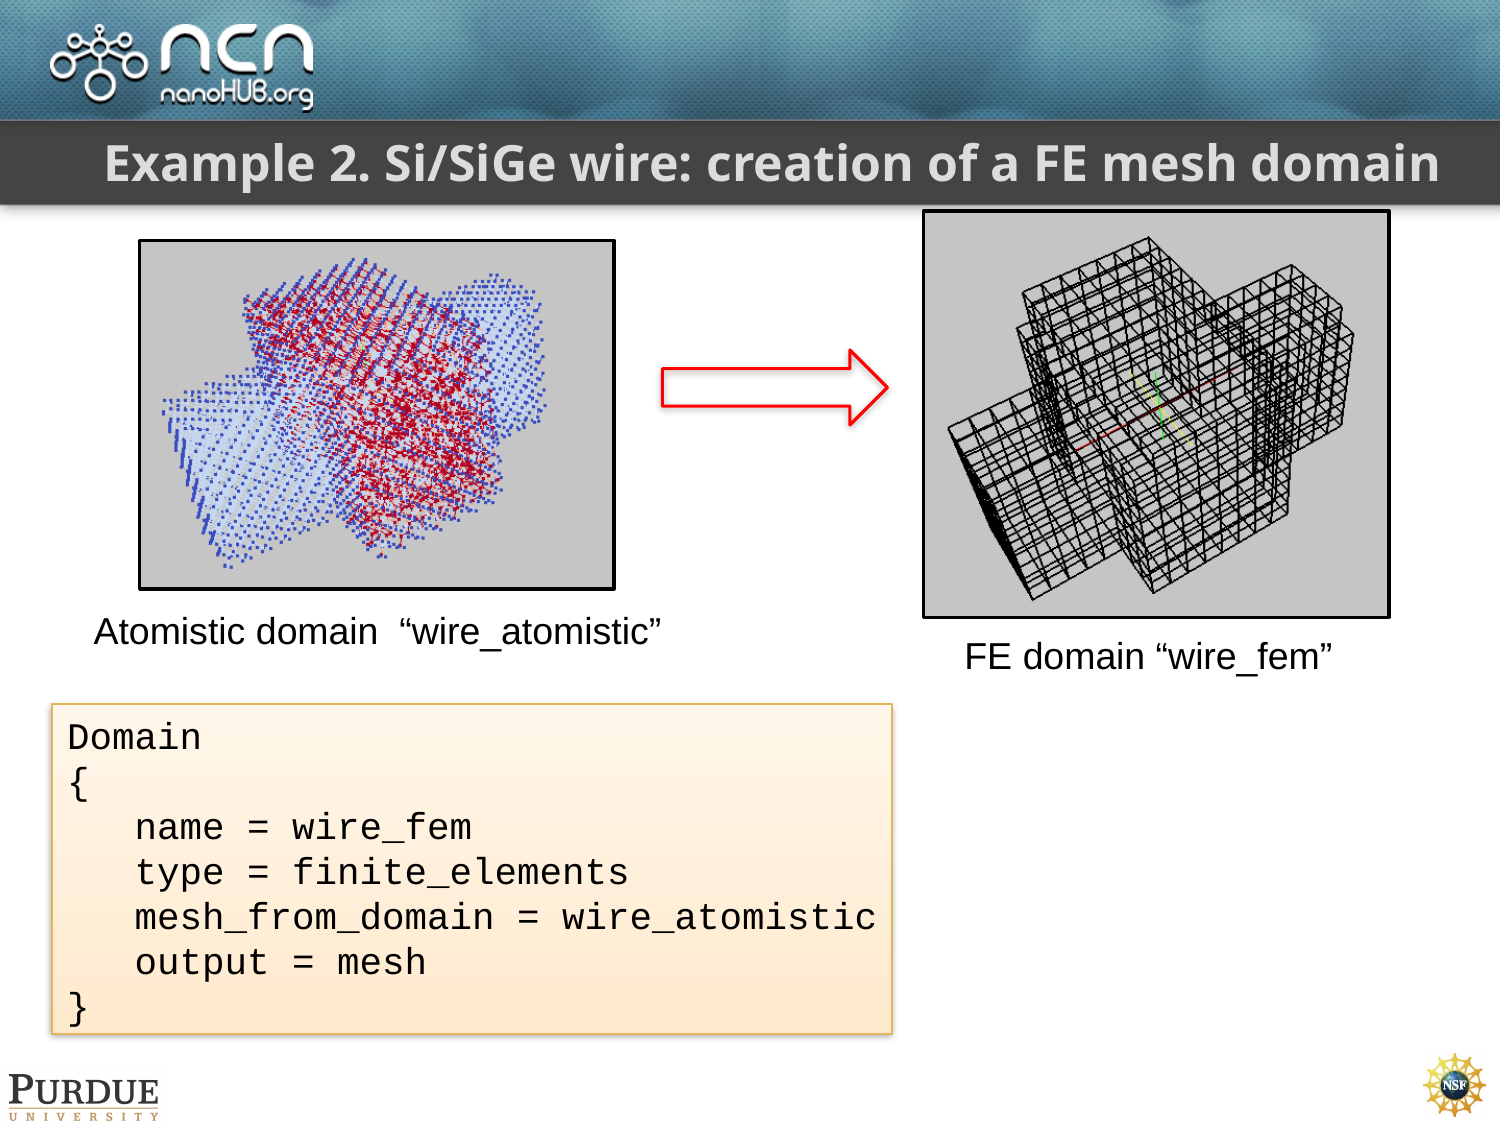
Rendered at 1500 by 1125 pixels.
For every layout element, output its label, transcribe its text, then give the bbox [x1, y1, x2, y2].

text_box Domain { name = wire_fem type = finite_elements mesh_from_domain = wire_atomistic output = mesh } [51, 703, 893, 1035]
picture [0, 1069, 168, 1125]
picture [0, 0, 1500, 250]
picture [140, 241, 613, 588]
picture [1423, 1053, 1486, 1117]
text_box Atomistic domain “wire_atomistic” [78, 599, 677, 660]
text_box [661, 349, 888, 426]
title Example 2. Si/SiGe wire: creation of a FE mesh domain [50, 118, 1457, 204]
text_box FE domain “wire_fem” [949, 624, 1348, 685]
picture [924, 212, 1388, 616]
